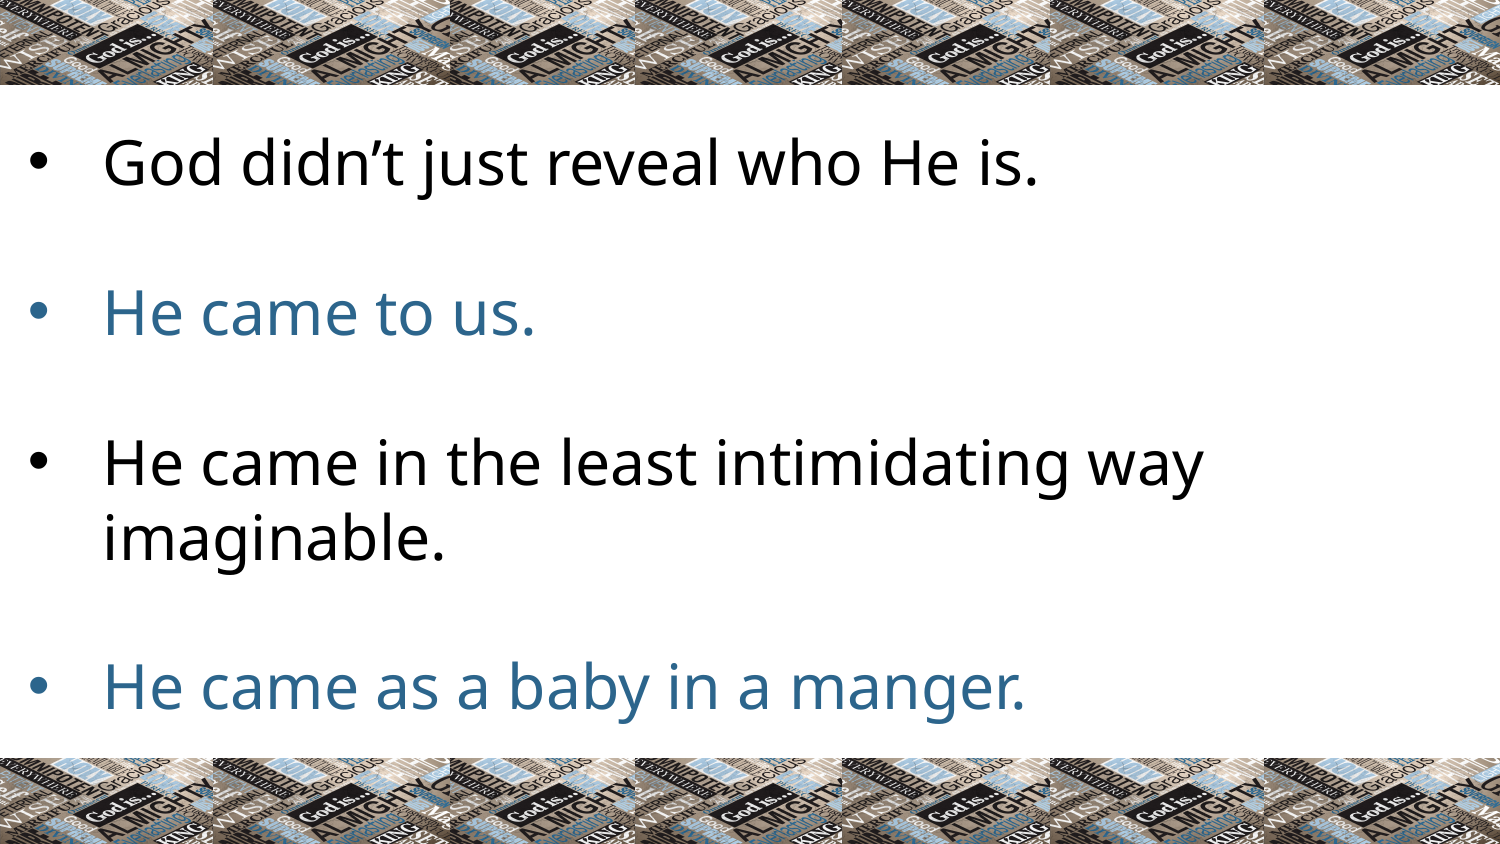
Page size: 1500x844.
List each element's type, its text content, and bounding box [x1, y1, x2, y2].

text_box God didn’t just reveal who He is. He came to us. He came in the least intimidating way imaginable. He came as a baby in a manger. [13, 131, 1488, 714]
picture [0, 758, 1500, 844]
picture [0, 0, 1500, 86]
